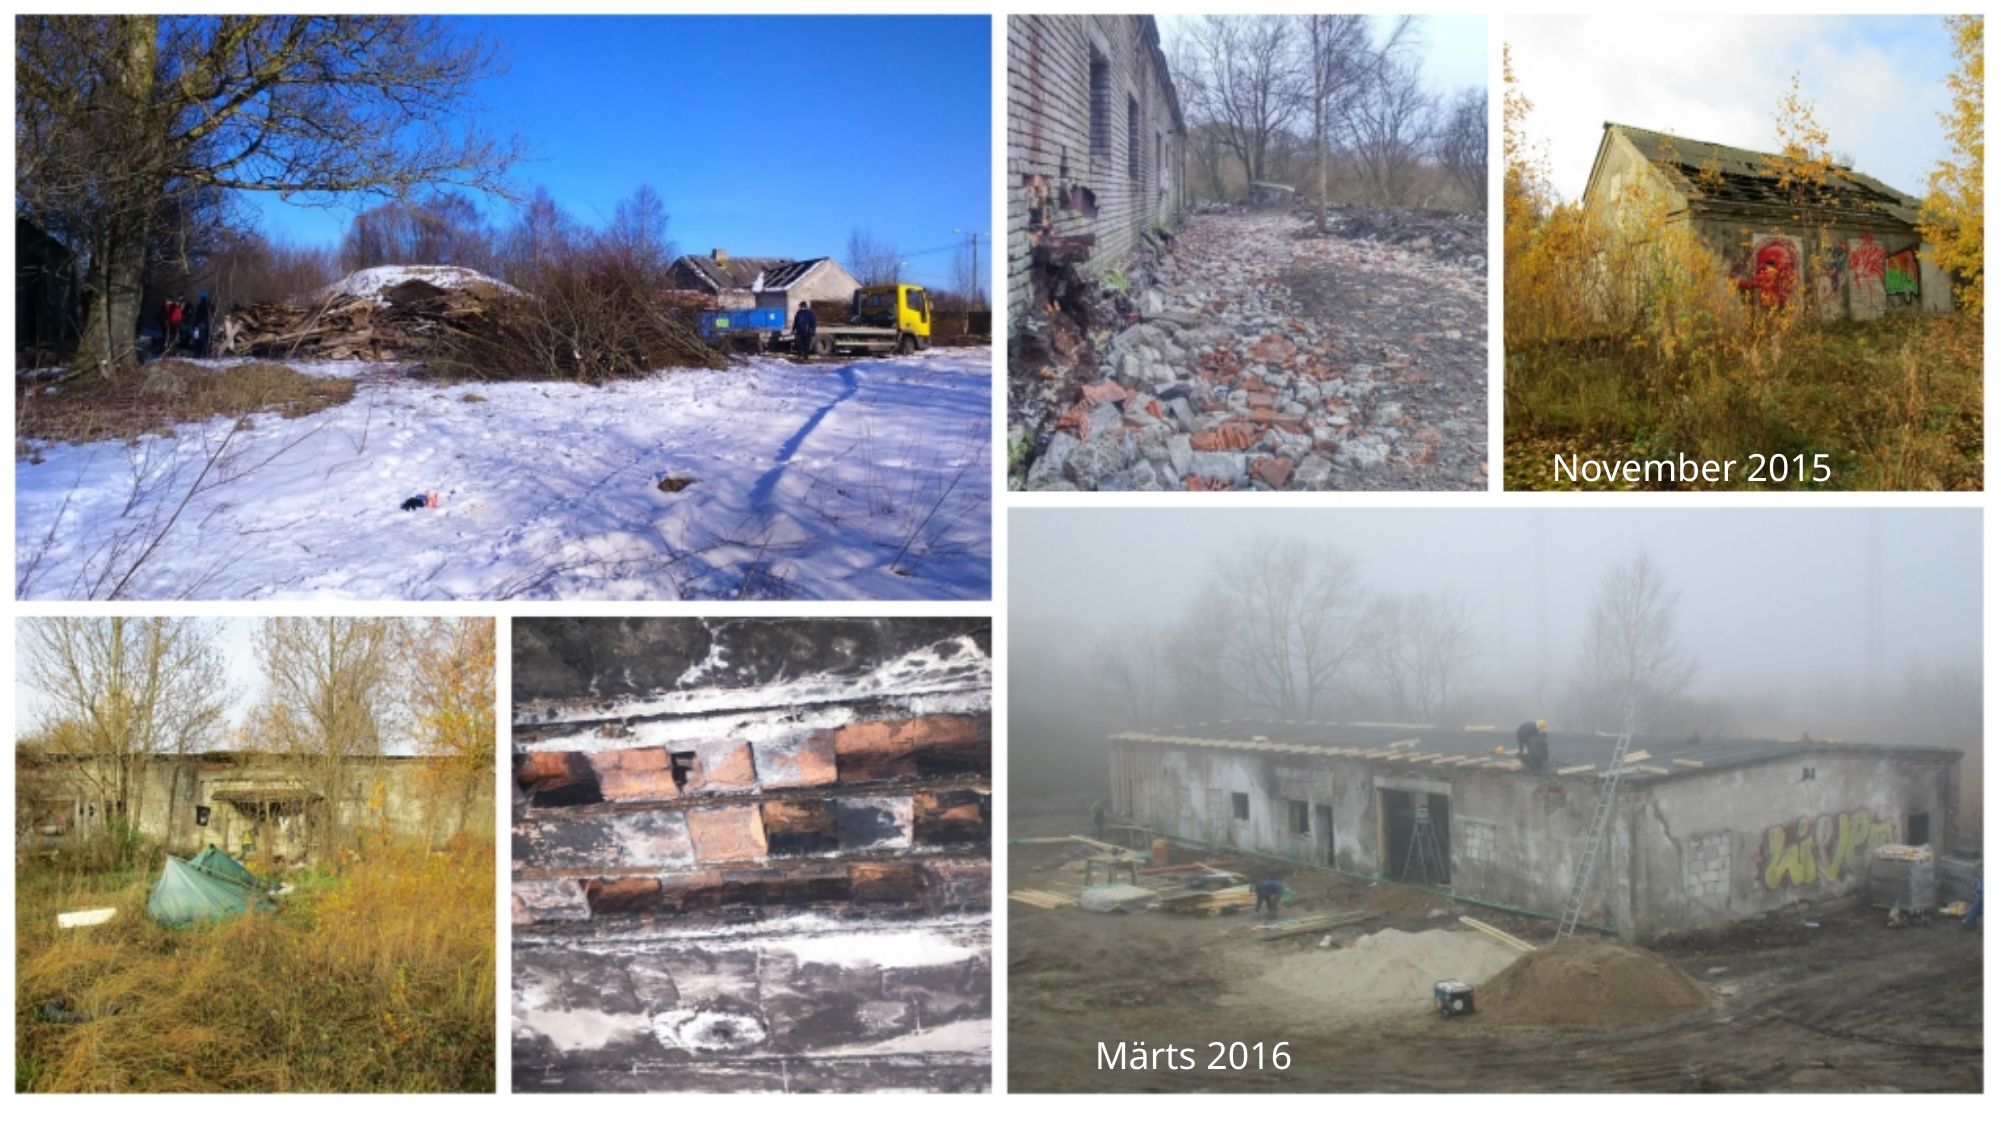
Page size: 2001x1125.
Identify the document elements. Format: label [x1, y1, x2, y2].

list [0, 0, 2000, 1110]
